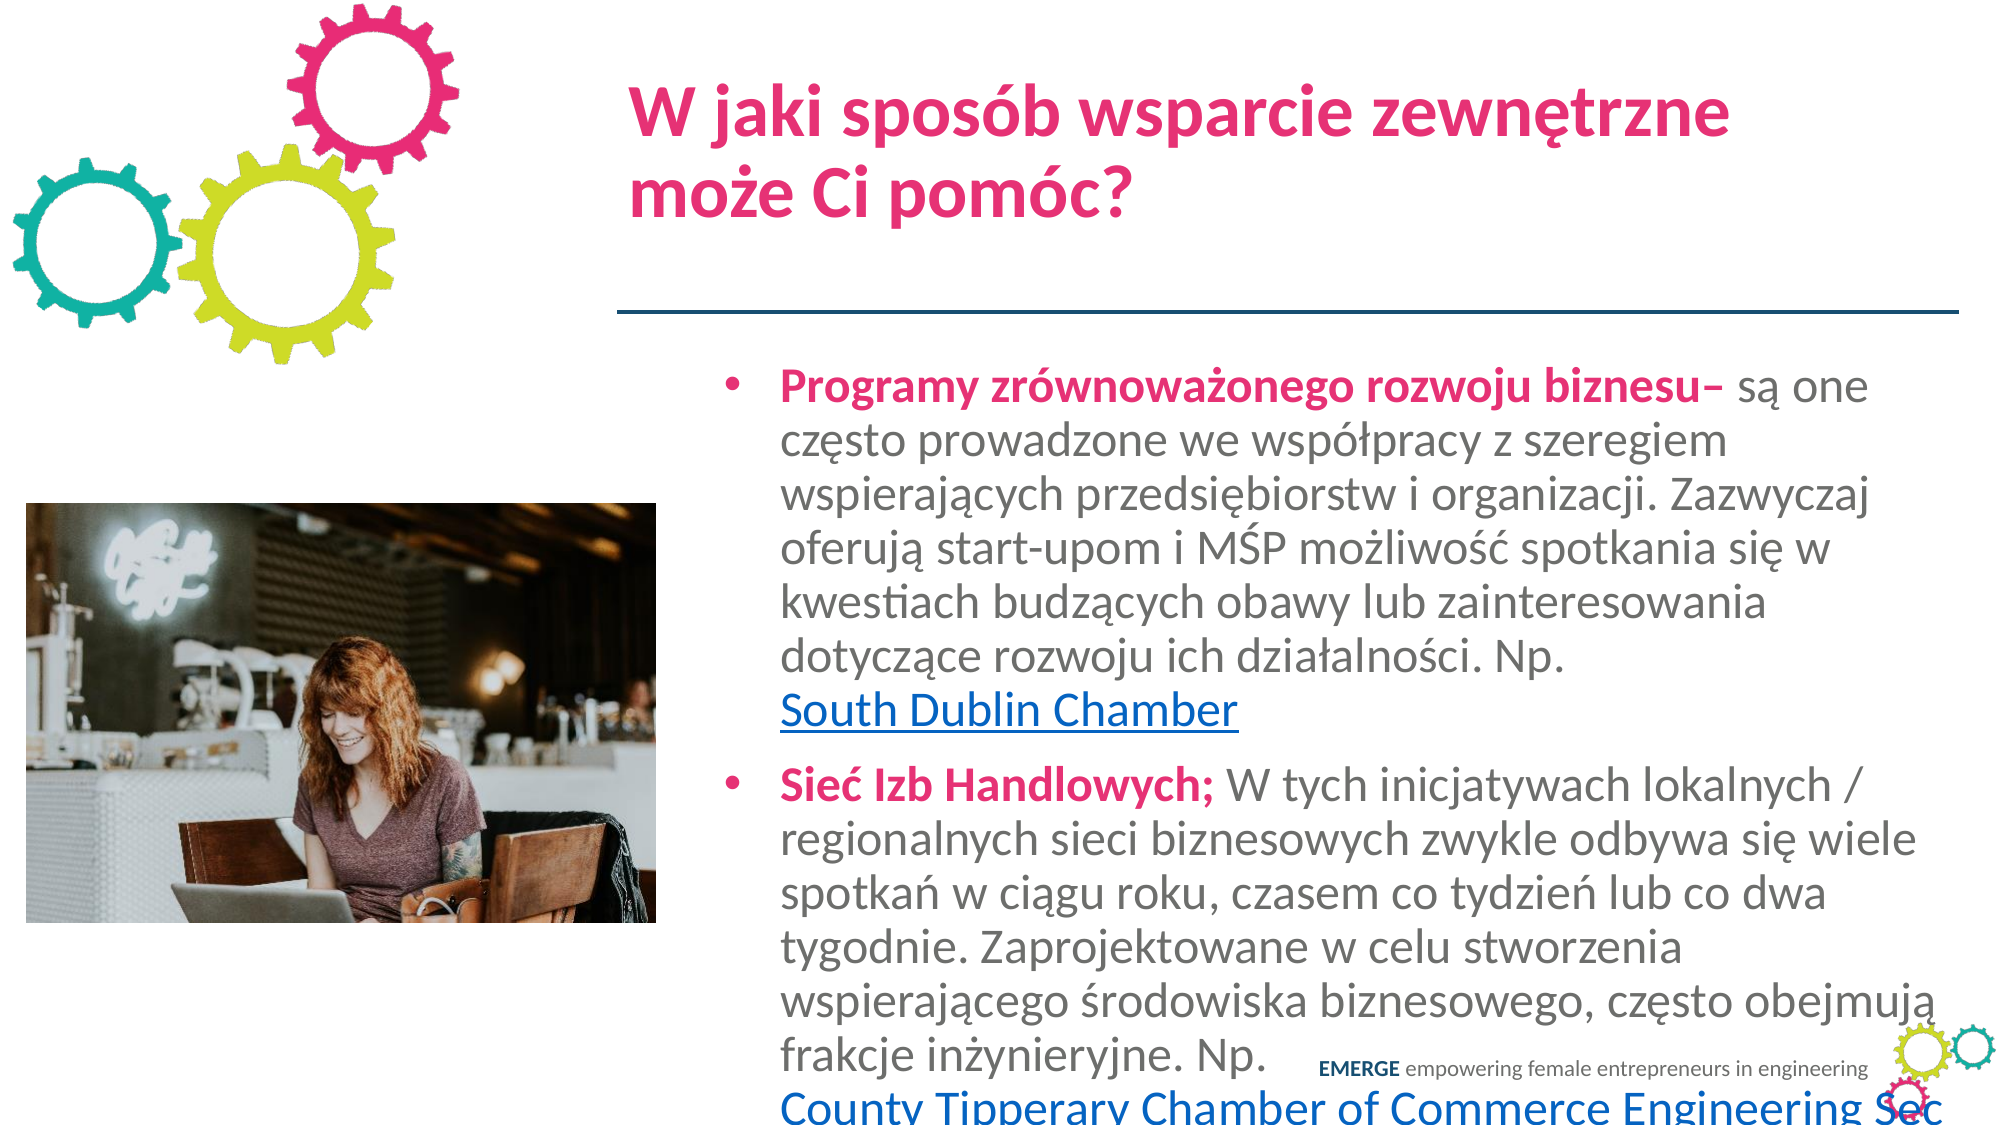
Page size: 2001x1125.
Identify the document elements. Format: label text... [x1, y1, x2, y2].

picture [0, 0, 533, 470]
picture [26, 503, 656, 923]
list Programy zrównoważonego rozwoju biznesu– są one często prowadzone we współpracy z szeregiem wspierających przedsiębiorstw i organizacji. Zazwyczaj oferują start-upom i MŚP możliwość spotkania się w kwestiach budzących obawy lub zainteresowania dotyczące rozwoju ich działalności. Np. South Dublin Chamber Sieć Izb Handlowych; W tych inicjatywach lokalnych / regionalnych sieci biznesowych zwykle odbywa się wiele spotkań w ciągu roku, czasem co tydzień lub co dwa tygodnie. Zaprojektowane w celu stworzenia wspierającego środowiska biznesowego, często obejmują frakcje inżynieryjne. Np. County Tipperary Chamber of Commerce Engineering Section [708, 352, 1974, 1005]
picture [1865, 1005, 2001, 1125]
text_box W jaki sposób wsparcie zewnętrzne może Ci pomóc? [613, 64, 1882, 265]
